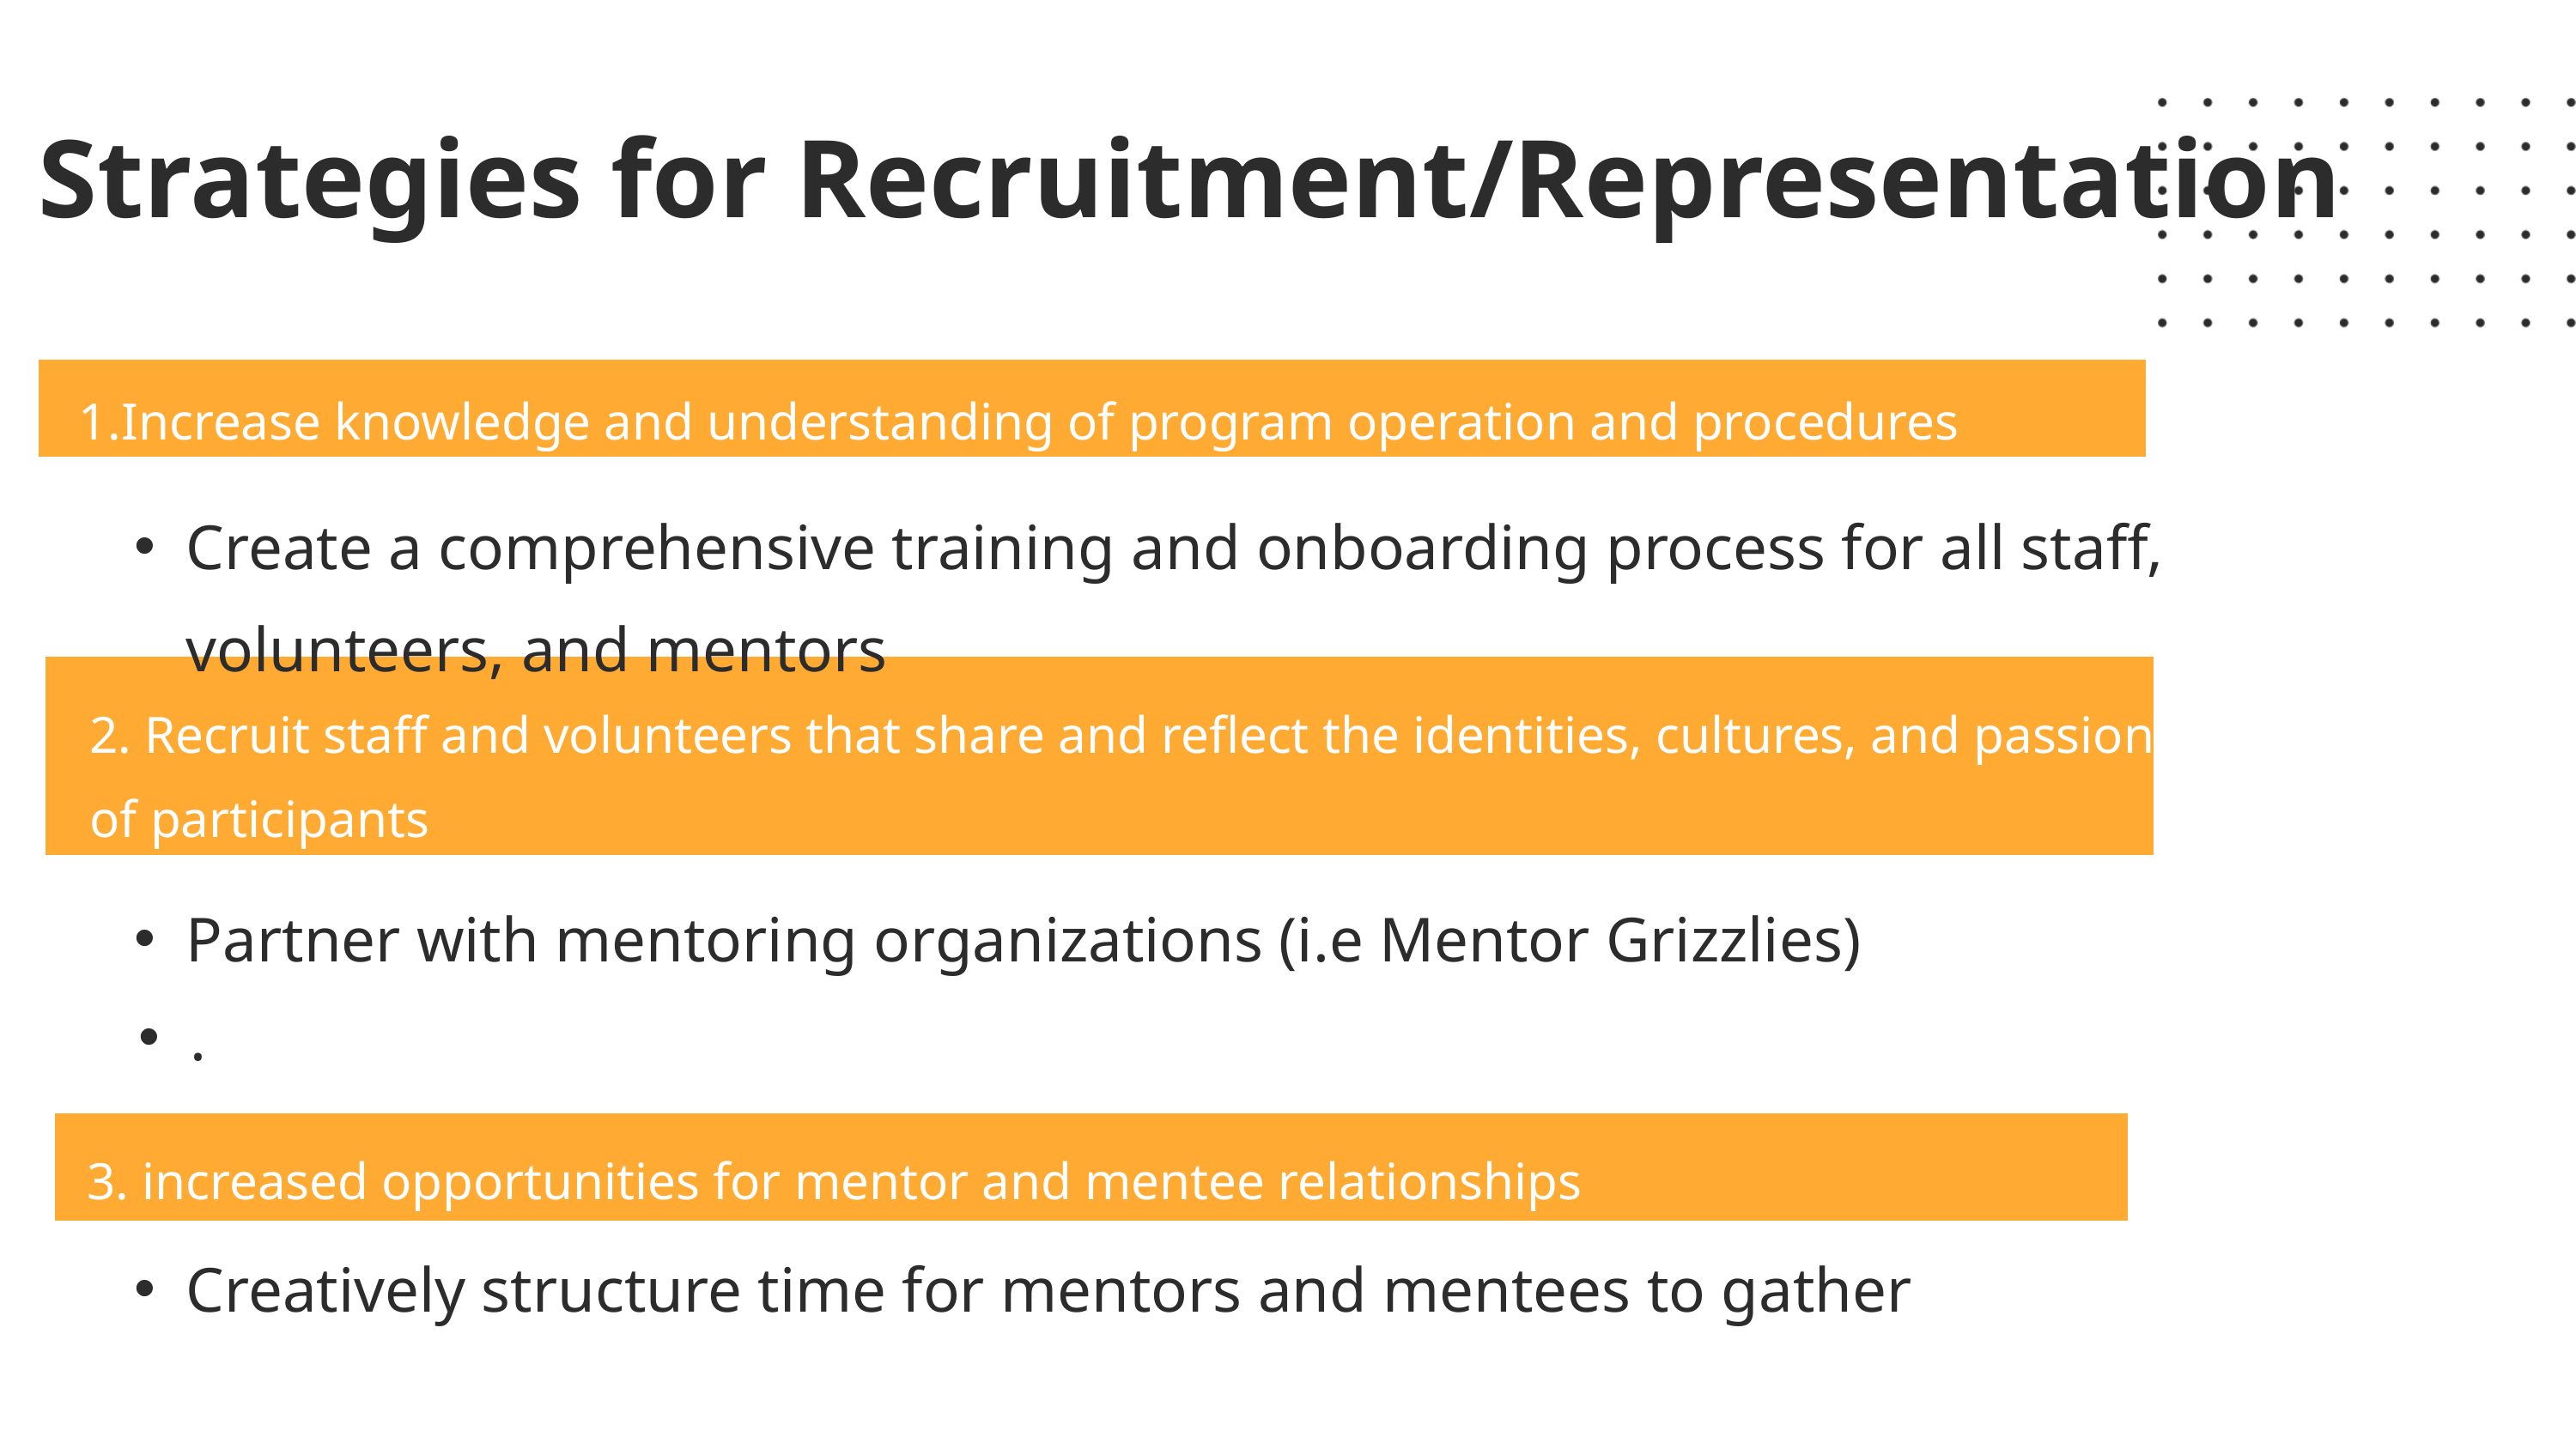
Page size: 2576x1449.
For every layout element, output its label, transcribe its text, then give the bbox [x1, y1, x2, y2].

text_box Strategies for Recruitment/Representation [38, 97, 2576, 239]
text_box 3. increased opportunities for mentor and mentee relationships [87, 1125, 2128, 1210]
text_box . [87, 970, 2159, 1073]
text_box [2158, 239, 2576, 328]
text_box Creatively structure time for mentors and mentees to gather [82, 1222, 2475, 1325]
text_box [54, 1113, 2128, 1221]
text_box 2. Recruit staff and volunteers that share and reflect the identities, cultures, and passions of participants [89, 684, 2200, 847]
text_box Increase knowledge and understanding of program operation and procedures [36, 366, 2147, 451]
text_box [38, 360, 2147, 366]
text_box [45, 657, 2154, 855]
text_box [38, 451, 2147, 457]
text_box Partner with mentoring organizations (i.e Mentor Grizzlies) [82, 871, 2282, 974]
text_box Create a comprehensive training and onboarding process for all staff, volunteers, and mentors [82, 479, 2282, 684]
